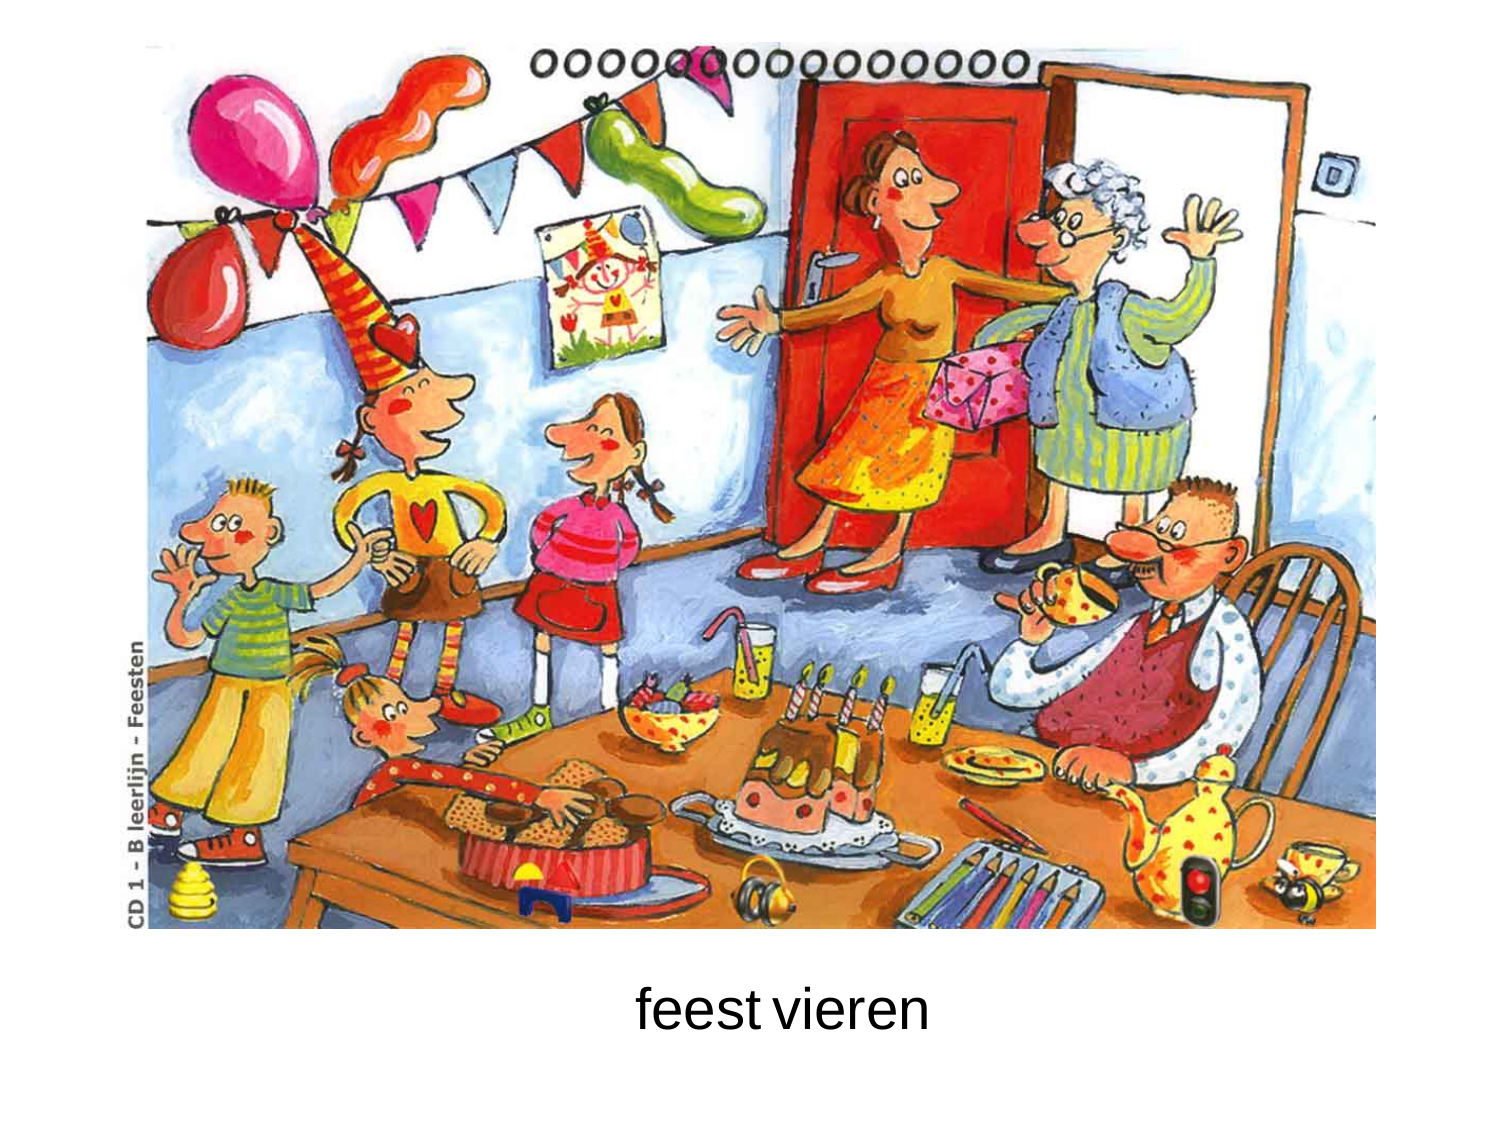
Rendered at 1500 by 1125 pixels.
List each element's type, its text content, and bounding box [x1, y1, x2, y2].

picture [111, 42, 1377, 929]
text_box feest vieren [620, 964, 950, 1050]
